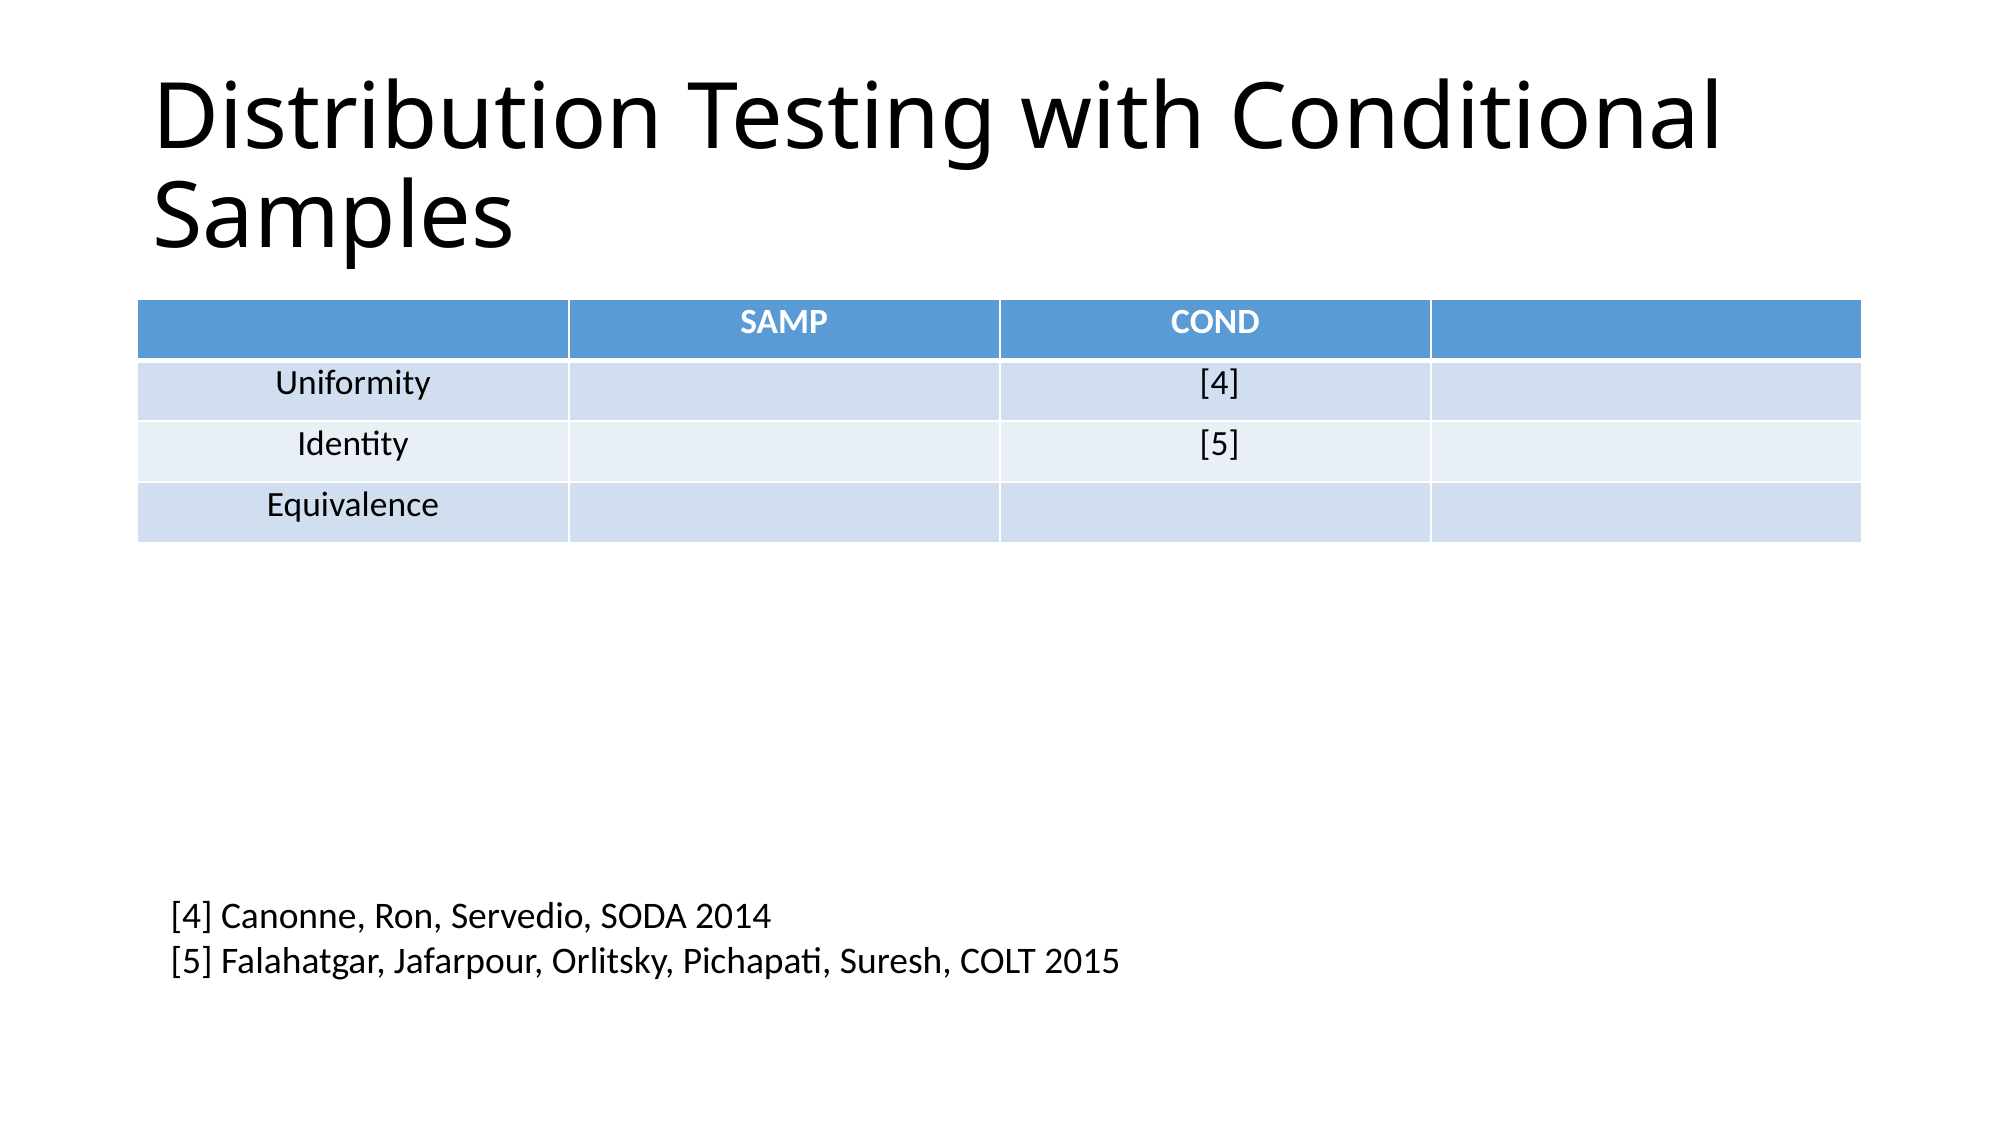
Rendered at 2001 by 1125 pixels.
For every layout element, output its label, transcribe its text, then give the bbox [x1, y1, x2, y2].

title Distribution Testing with Conditional Samples [137, 59, 1863, 278]
text_box [4] Canonne, Ron, Servedio, SODA 2014 [5] Falahatgar, Jafarpour, Orlitsky, Pichapati, Suresh, COLT 2015 [155, 883, 1137, 989]
